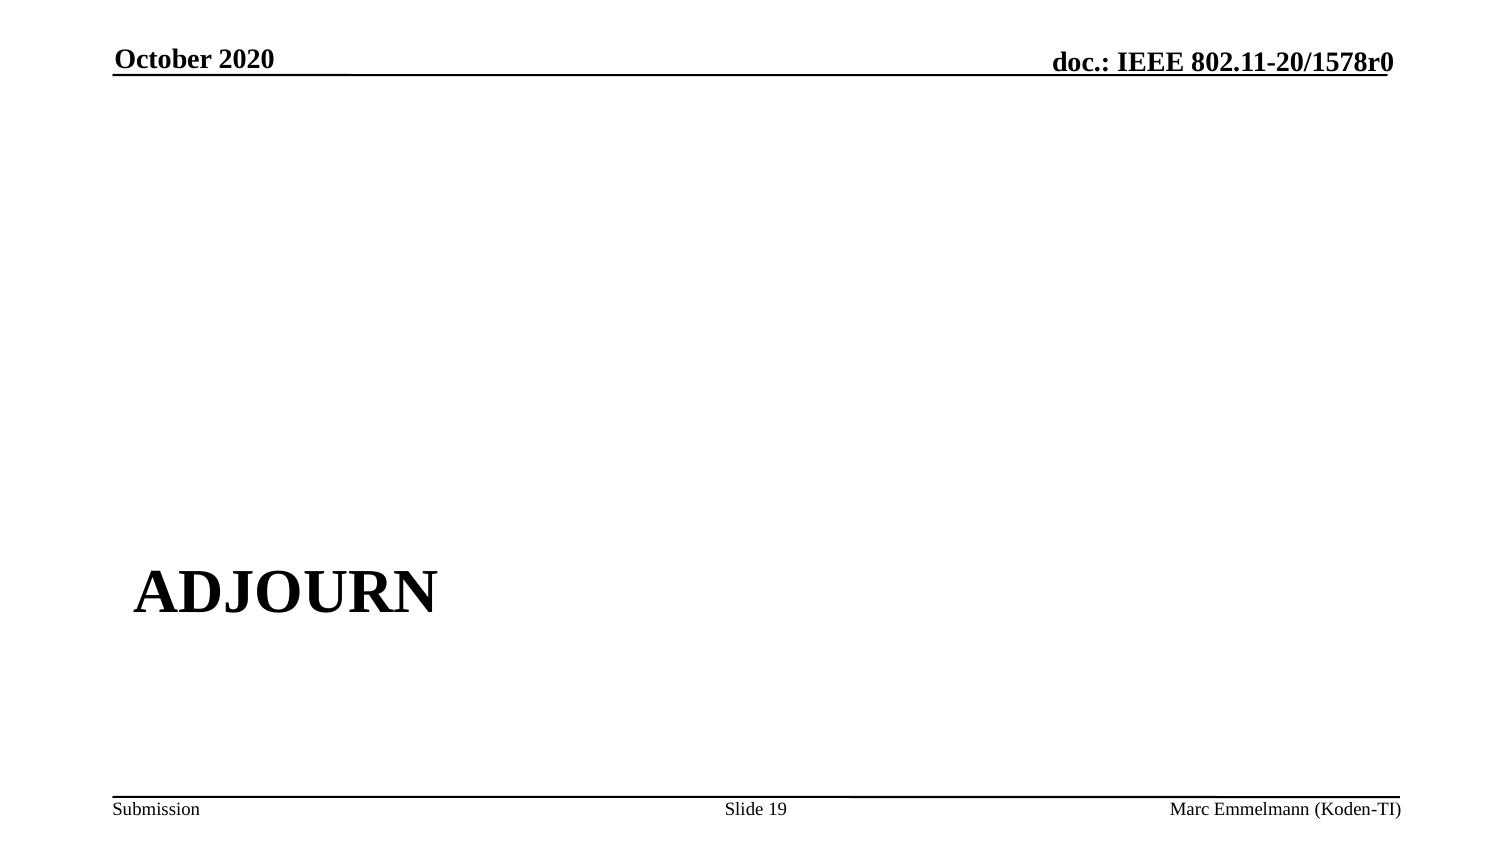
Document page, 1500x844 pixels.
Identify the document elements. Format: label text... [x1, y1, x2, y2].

title Adjourn [118, 541, 1394, 710]
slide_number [114, 40, 423, 75]
footer Marc Emmelmann (Koden-TI) [878, 796, 1402, 820]
slide_number Slide 19 [712, 796, 800, 842]
